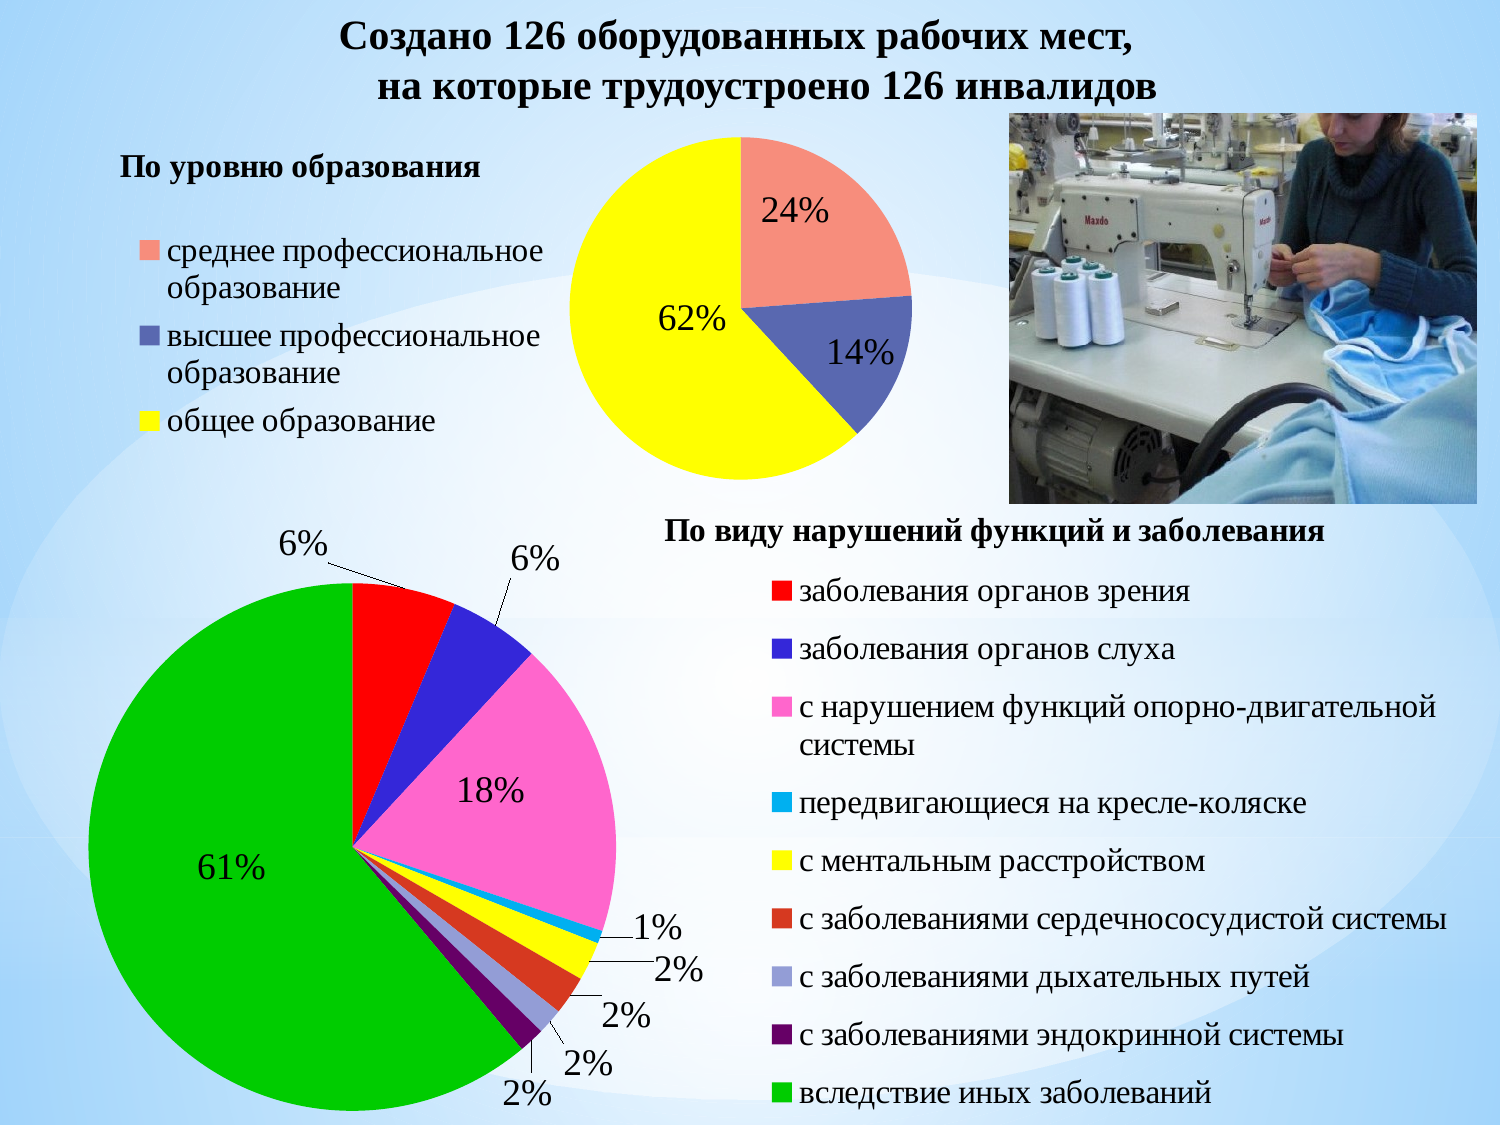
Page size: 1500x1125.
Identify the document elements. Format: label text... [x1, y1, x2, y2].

title Создано 126 оборудованных рабочих мест, на которые трудоустроено 126 инвалидов [0, 0, 1483, 94]
picture [1009, 113, 1477, 504]
chart [0, 113, 1469, 1125]
